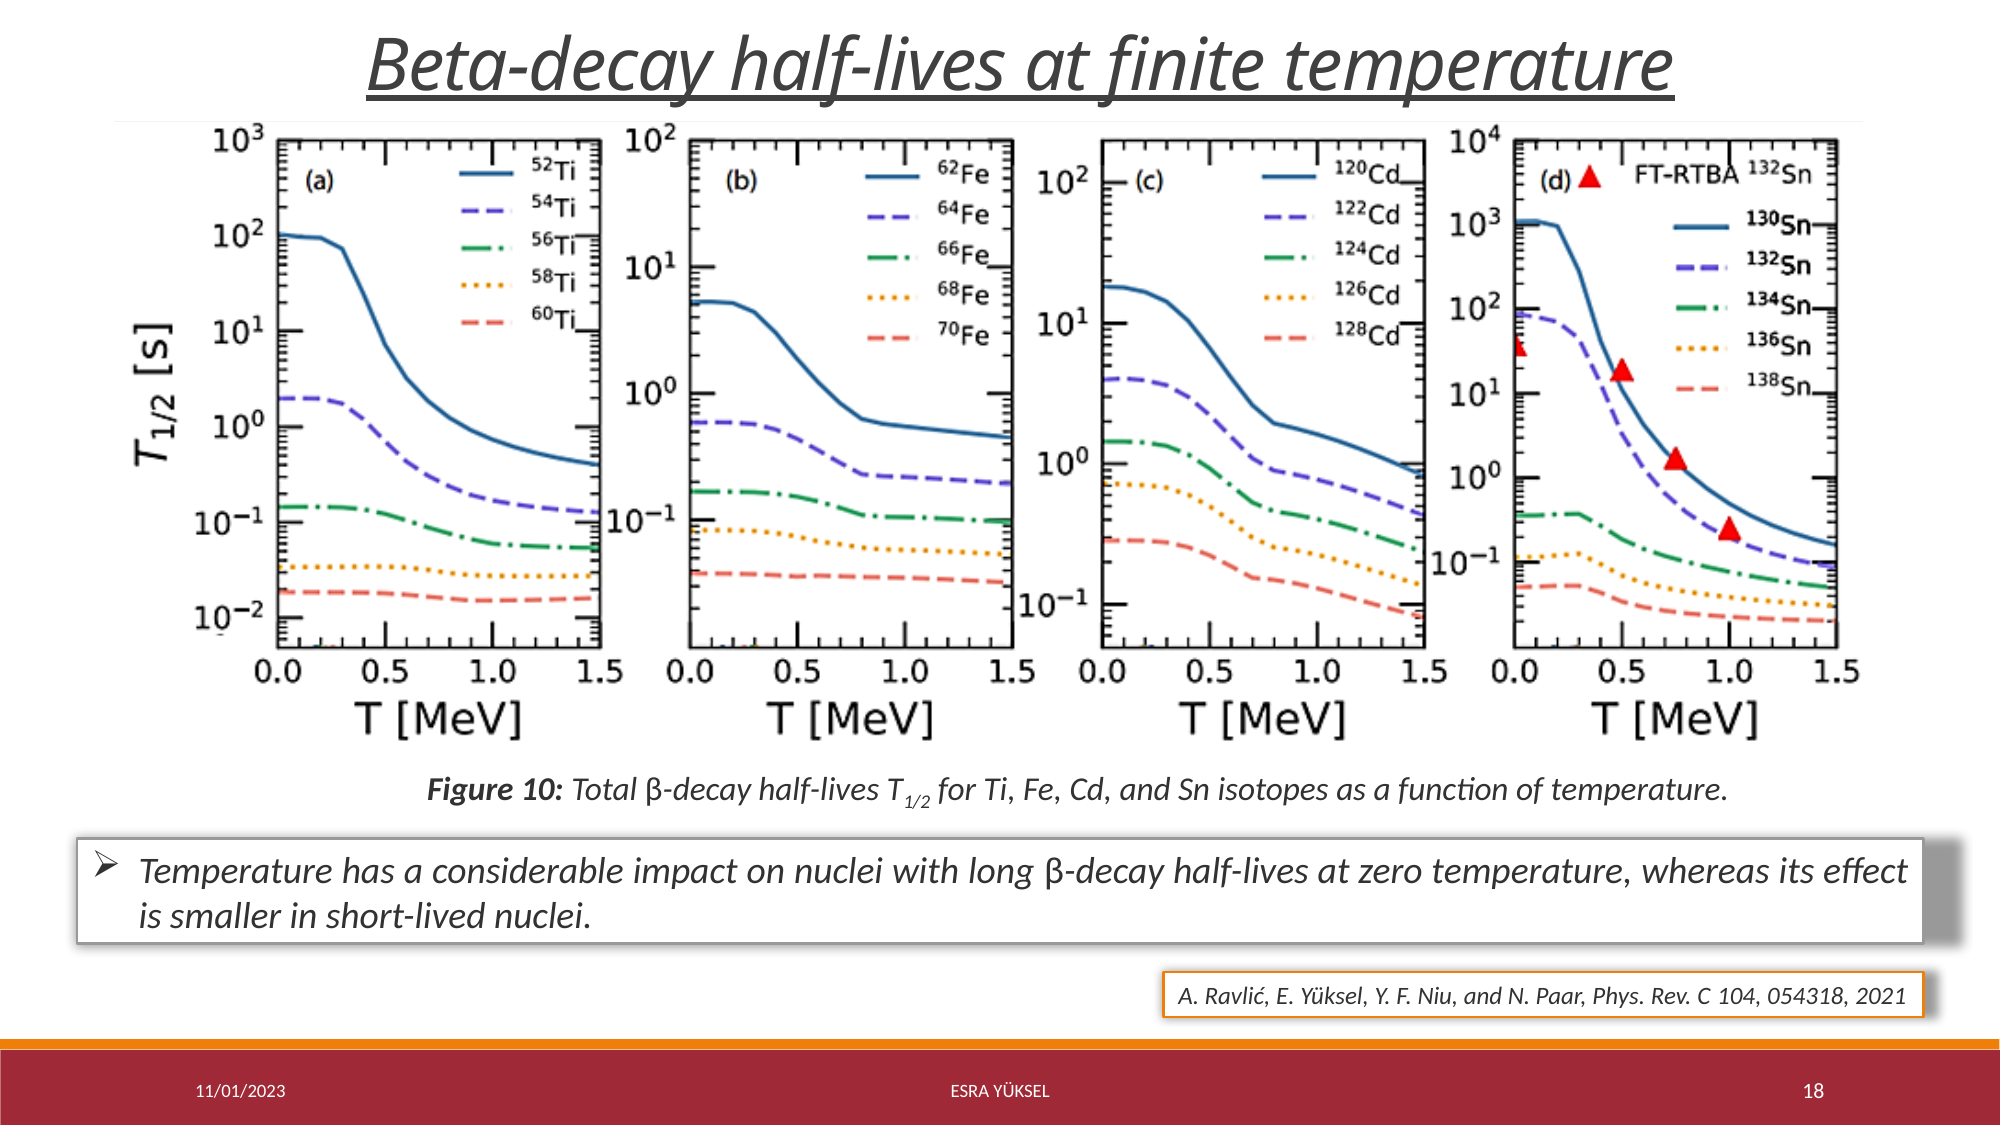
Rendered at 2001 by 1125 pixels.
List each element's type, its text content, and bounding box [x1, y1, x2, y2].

text_box A. Ravlić, E. Yüksel, Y. F. Niu, and N. Paar, Phys. Rev. C 104, 054318, 2021 [1162, 971, 1925, 1018]
text_box Figure 10: Total β-decay half-lives T1/2 for Ti, Fe, Cd, and Sn isotopes as a function of temperature. [412, 759, 1985, 820]
picture [113, 120, 1864, 760]
footer Esra Yüksel [604, 1059, 1396, 1120]
text_box Beta-decay half-lives at finite temperature [76, 0, 1964, 113]
text_box Temperature has a considerable impact on nuclei with long β-decay half-lives at zero temperature, whereas its effect is smaller in short-lived nuclei. [76, 837, 1925, 945]
slide_number 18 [1624, 1059, 1840, 1120]
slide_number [180, 1059, 586, 1120]
